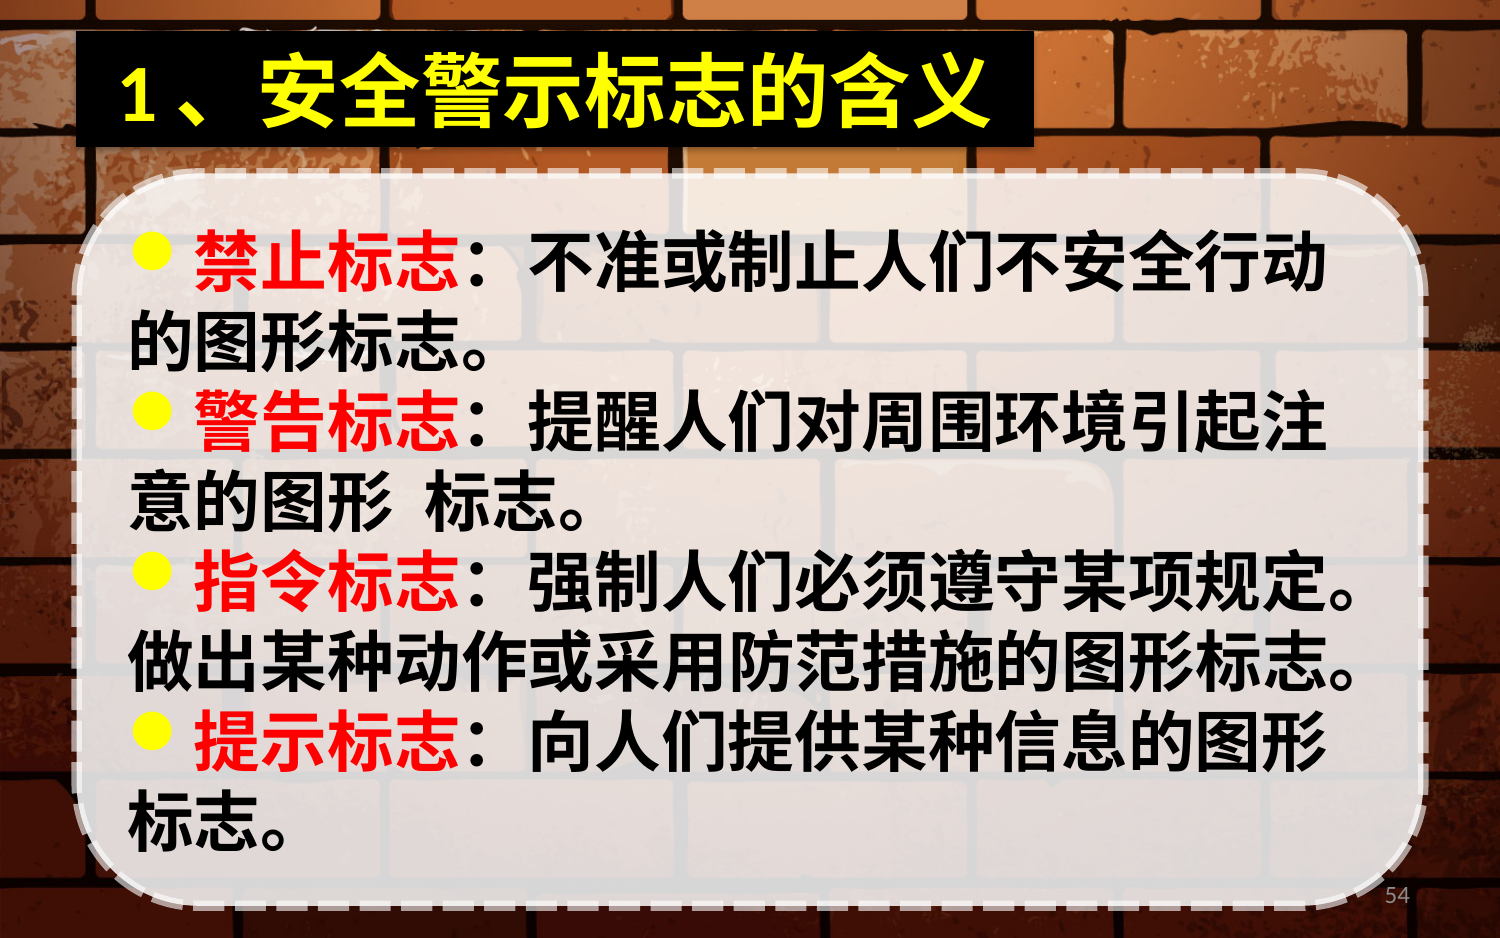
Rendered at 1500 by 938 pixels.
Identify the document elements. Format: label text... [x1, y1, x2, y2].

slide_number 54 [1074, 868, 1425, 919]
picture [0, 0, 1500, 938]
title 1、安全警示标志的含义 [76, 31, 1034, 147]
text_box 禁止标志：不准或制止人们不安全行动的图形标志。 警告标志：提醒人们对周围环境引起注意的图形 标志。 指令标志：强制人们必须遵守某项规定。做出某种动作或采用防范措施的图形标志。 提示标志：向人们提供某种信息的图形标志。 [74, 171, 1426, 908]
